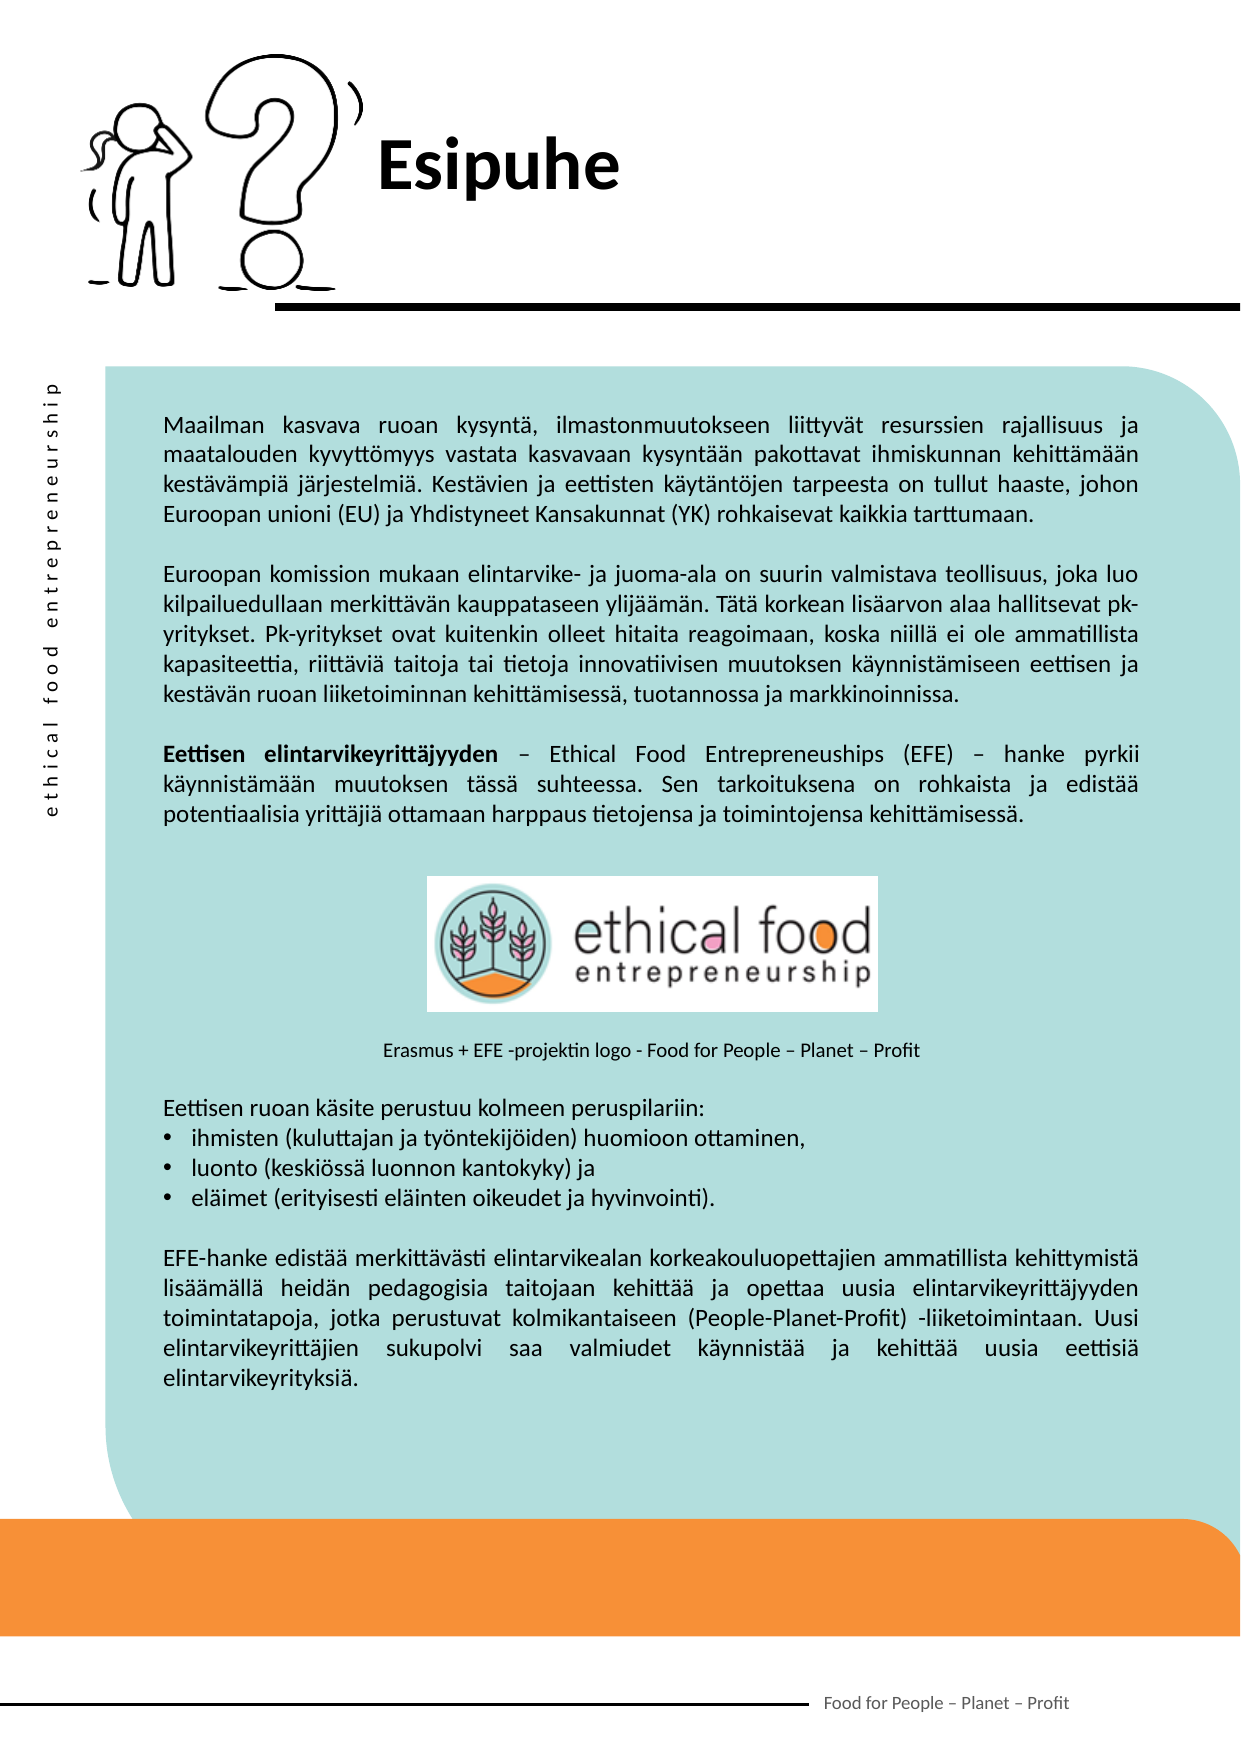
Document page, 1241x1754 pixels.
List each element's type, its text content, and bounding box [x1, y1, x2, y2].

list Maailman kasvava ruoan kysyntä, ilmastonmuutokseen liittyvät resurssien rajallisuus ja maatalouden kyvyttömyys vastata kasvavaan kysyntään pakottavat ihmiskunnan kehittämään kestävämpiä järjestelmiä. Kestävien ja eettisten käytäntöjen tarpeesta on tullut haaste, johon Euroopan unioni (EU) ja Yhdistyneet Kansakunnat (YK) rohkaisevat kaikkia tarttumaan. Euroopan komission mukaan elintarvike- ja juoma-ala on suurin valmistava teollisuus, joka luo kilpailuedullaan merkittävän kauppataseen ylijäämän. Tätä korkean lisäarvon alaa hallitsevat pk-yritykset. Pk-yritykset ovat kuitenkin olleet hitaita reagoimaan, koska niillä ei ole ammatillista kapasiteettia, riittäviä taitoja tai tietoja innovatiivisen muutoksen käynnistämiseen eettisen ja kestävän ruoan liiketoiminnan kehittämisessä, tuotannossa ja markkinoinnissa. Eettisen elintarvikeyrittäjyyden – Ethical Food Entrepreneuships (EFE) – hanke pyrkii käynnistämään muutoksen tässä suhteessa. Sen tarkoituksena on rohkaista ja edistää potentiaalisia yrittäjiä ottamaan harppaus tietojensa ja toimintojensa kehittämisessä. Erasmus + EFE -projektin logo - Food for People – Planet – Profit Eettisen ruoan käsite perustuu kolmeen peruspilariin: ihmisten (kuluttajan ja työntekijöiden) huomioon ottaminen, luonto (keskiössä luonnon kantokyky) ja eläimet (erityisesti eläinten oikeudet ja hyvinvointi). EFE-hanke edistää merkittävästi elintarvikealan korkeakouluopettajien ammatillista kehittymistä lisäämällä heidän pedagogisia taitojaan kehittää ja opettaa uusia elintarvikeyrittäjyyden toimintatapoja, jotka perustuvat kolmikantaiseen (People-Planet-Profit) -liiketoimintaan. Uusi elintarvikeyrittäjien sukupolvi saa valmiudet käynnistää ja kehittää uusia eettisiä elintarvikeyrityksiä. [148, 400, 1156, 1520]
picture [427, 876, 878, 1012]
list Esipuhe [363, 106, 1157, 263]
picture [80, 54, 363, 291]
